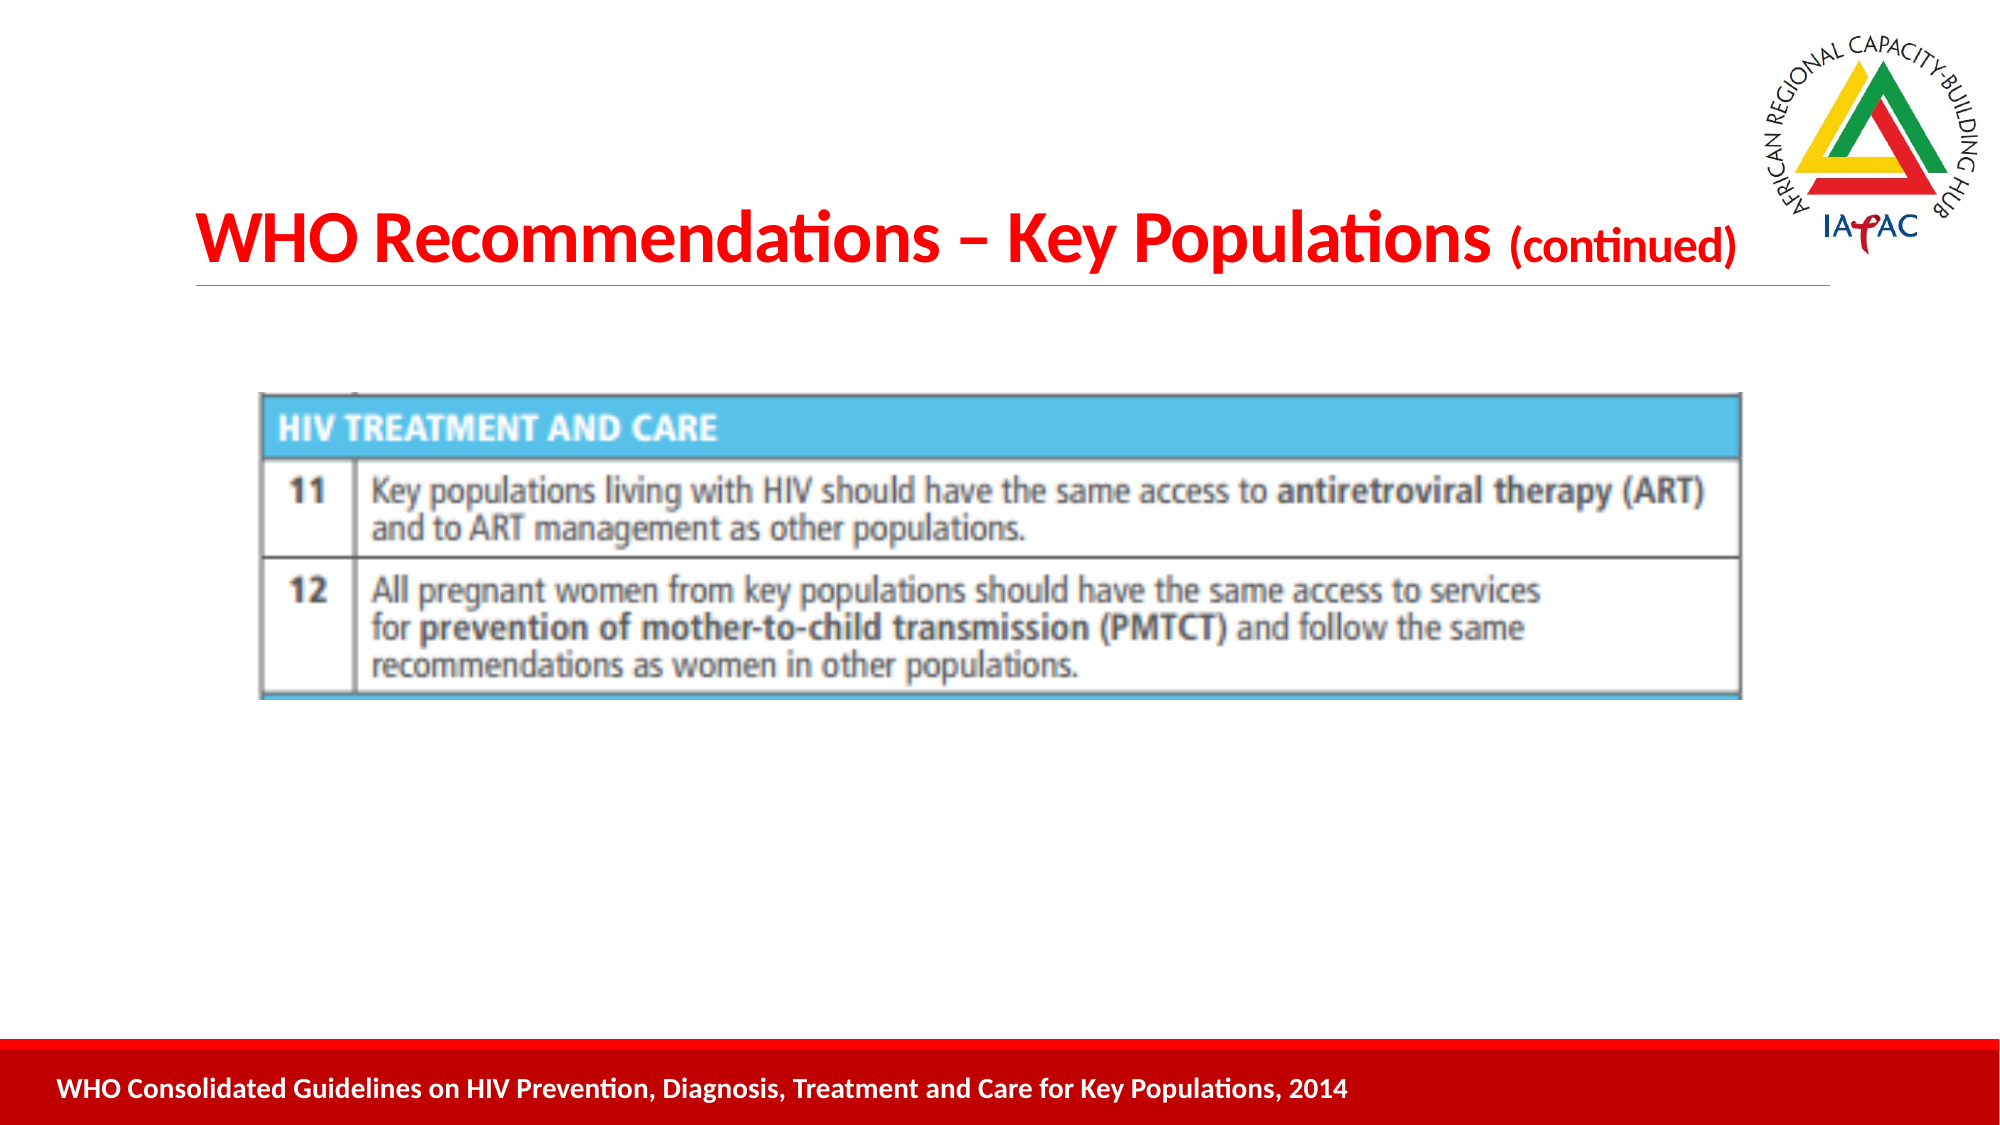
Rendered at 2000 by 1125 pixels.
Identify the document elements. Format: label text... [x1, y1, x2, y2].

text_box WHO Consolidated Guidelines on HIV Prevention, Diagnosis, Treatment and Care for Key Populations, 2014 [41, 1061, 1364, 1112]
picture [247, 391, 1763, 701]
picture [1749, 29, 1995, 268]
title WHO Recommendations – Key Populations (continued) [179, 47, 1830, 285]
